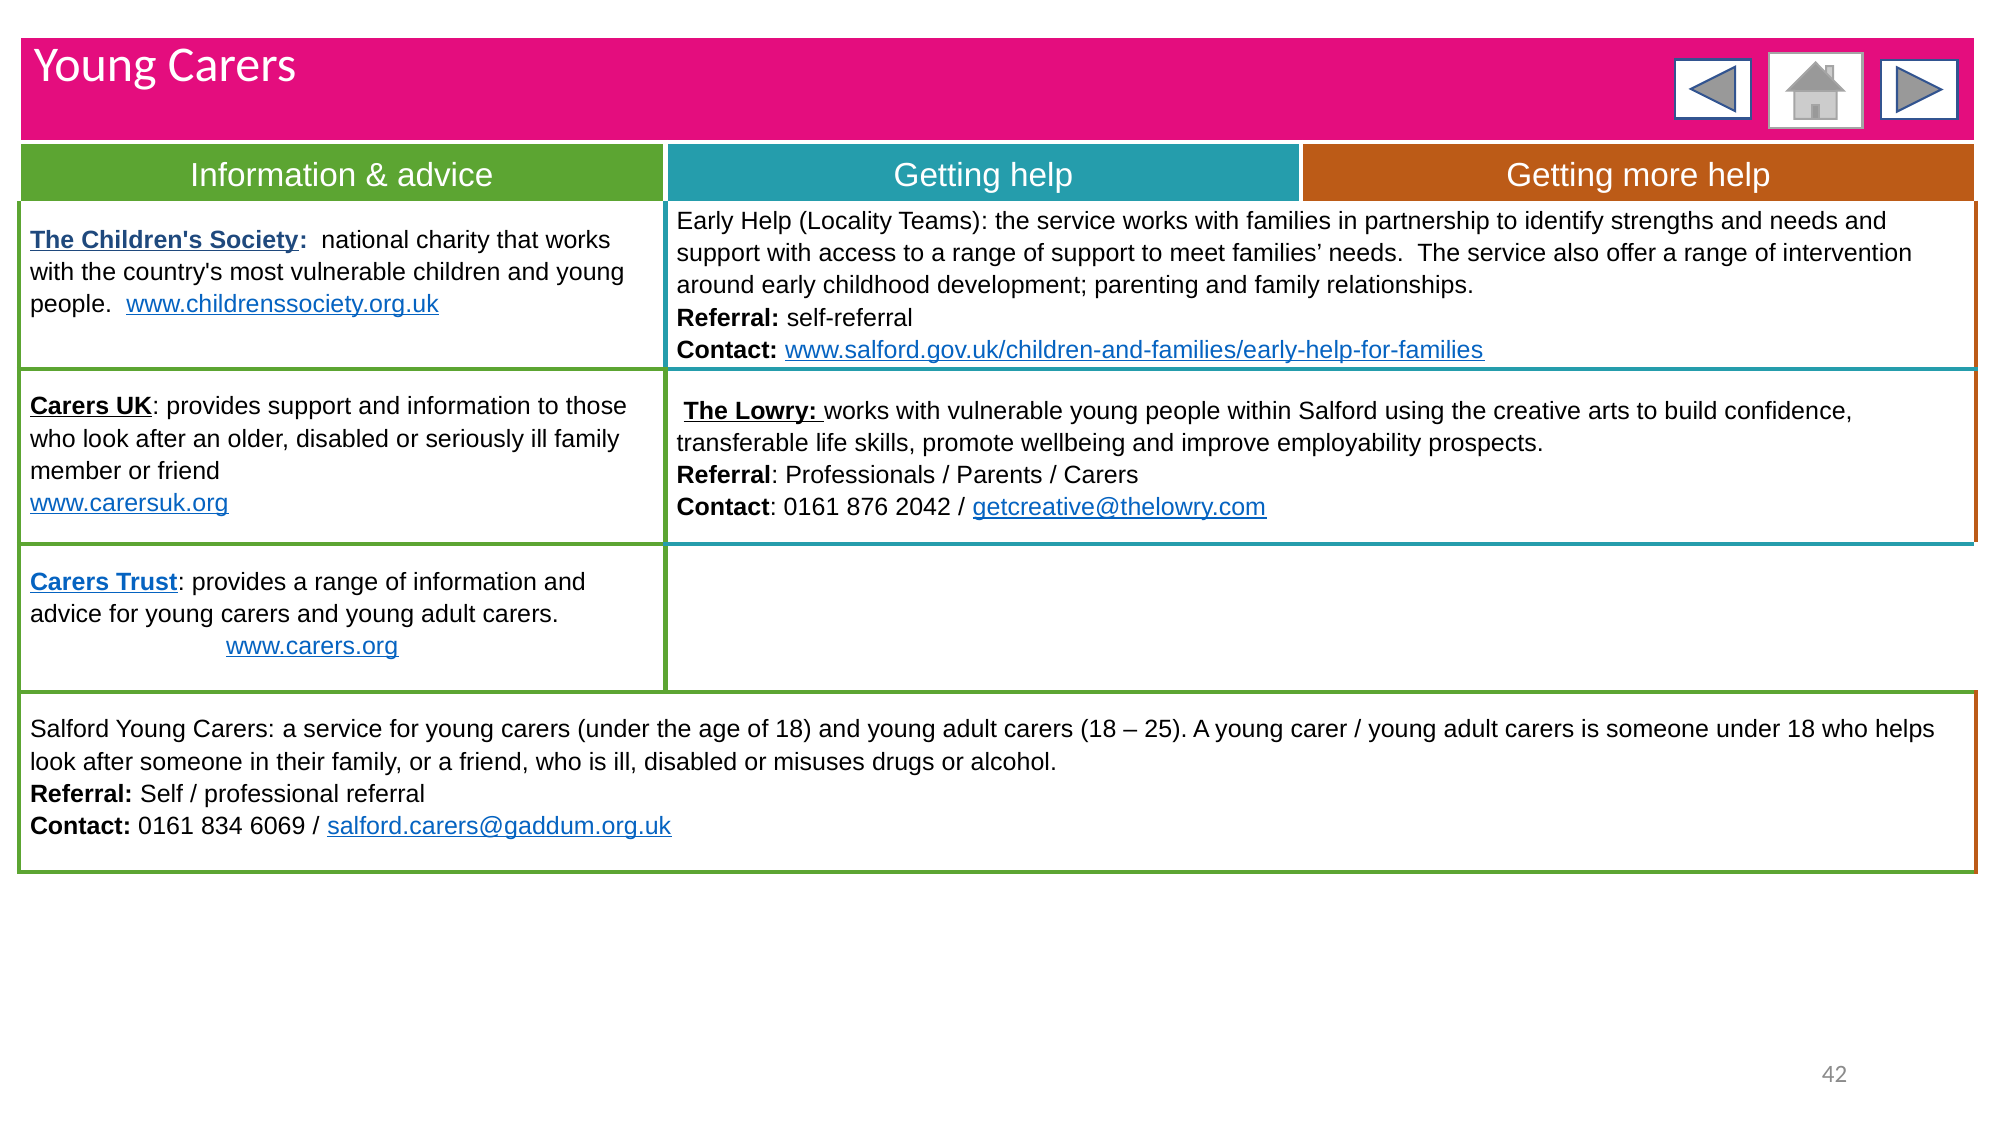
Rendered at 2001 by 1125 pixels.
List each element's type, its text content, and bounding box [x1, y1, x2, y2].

slide_number 42 [1412, 1042, 1863, 1103]
table_cell Carers UK: provides support and information to those who look after an older, disabled or seriously ill family member or friend www.carersuk.org [21, 371, 663, 542]
text_box [1674, 58, 1752, 120]
table_cell Early Help (Locality Teams): the service works with families in partnership to identify strengths and needs and support with access to a range of support to meet families’ needs. The service also offer a range of intervention around early childhood development; parenting and family relationships. Referral: self-referral Contact: www.salford.gov.uk/children-and-families/early-help-for-families [668, 205, 1974, 367]
table_cell The Children's Society: national charity that works with the country's most vulnerable children and young people. www.childrenssociety.org.uk [21, 205, 663, 367]
table_cell Information & advice [21, 144, 663, 201]
table_cell Salford Young Carers: a service for young carers (under the age of 18) and young adult carers (18 – 25). A young carer / young adult carers is someone under 18 who helps look after someone in their family, or a friend, who is ill, disabled or misuses drugs or alcohol. Referral: Self / professional referral Contact: 0161 834 6069 / salford.carers@gaddum.org.uk [21, 694, 1974, 870]
table_cell Getting more help [1303, 144, 1974, 201]
table_cell The Lowry: works with vulnerable young people within Salford using the creative arts to build confidence, transferable life skills, promote wellbeing and improve employability prospects. Referral: Professionals / Parents / Carers Contact: 0161 876 2042 / getcreative@thelowry.com [668, 371, 1974, 542]
table_cell Getting help [668, 144, 1299, 201]
table_cell Carers Trust: provides a range of information and advice for young carers and young adult carers. www.carers.org [21, 546, 663, 690]
text_box [1768, 52, 1864, 129]
text_box [1880, 59, 1959, 120]
table_header Young Carers [21, 38, 1974, 140]
table_cell [668, 546, 1974, 690]
